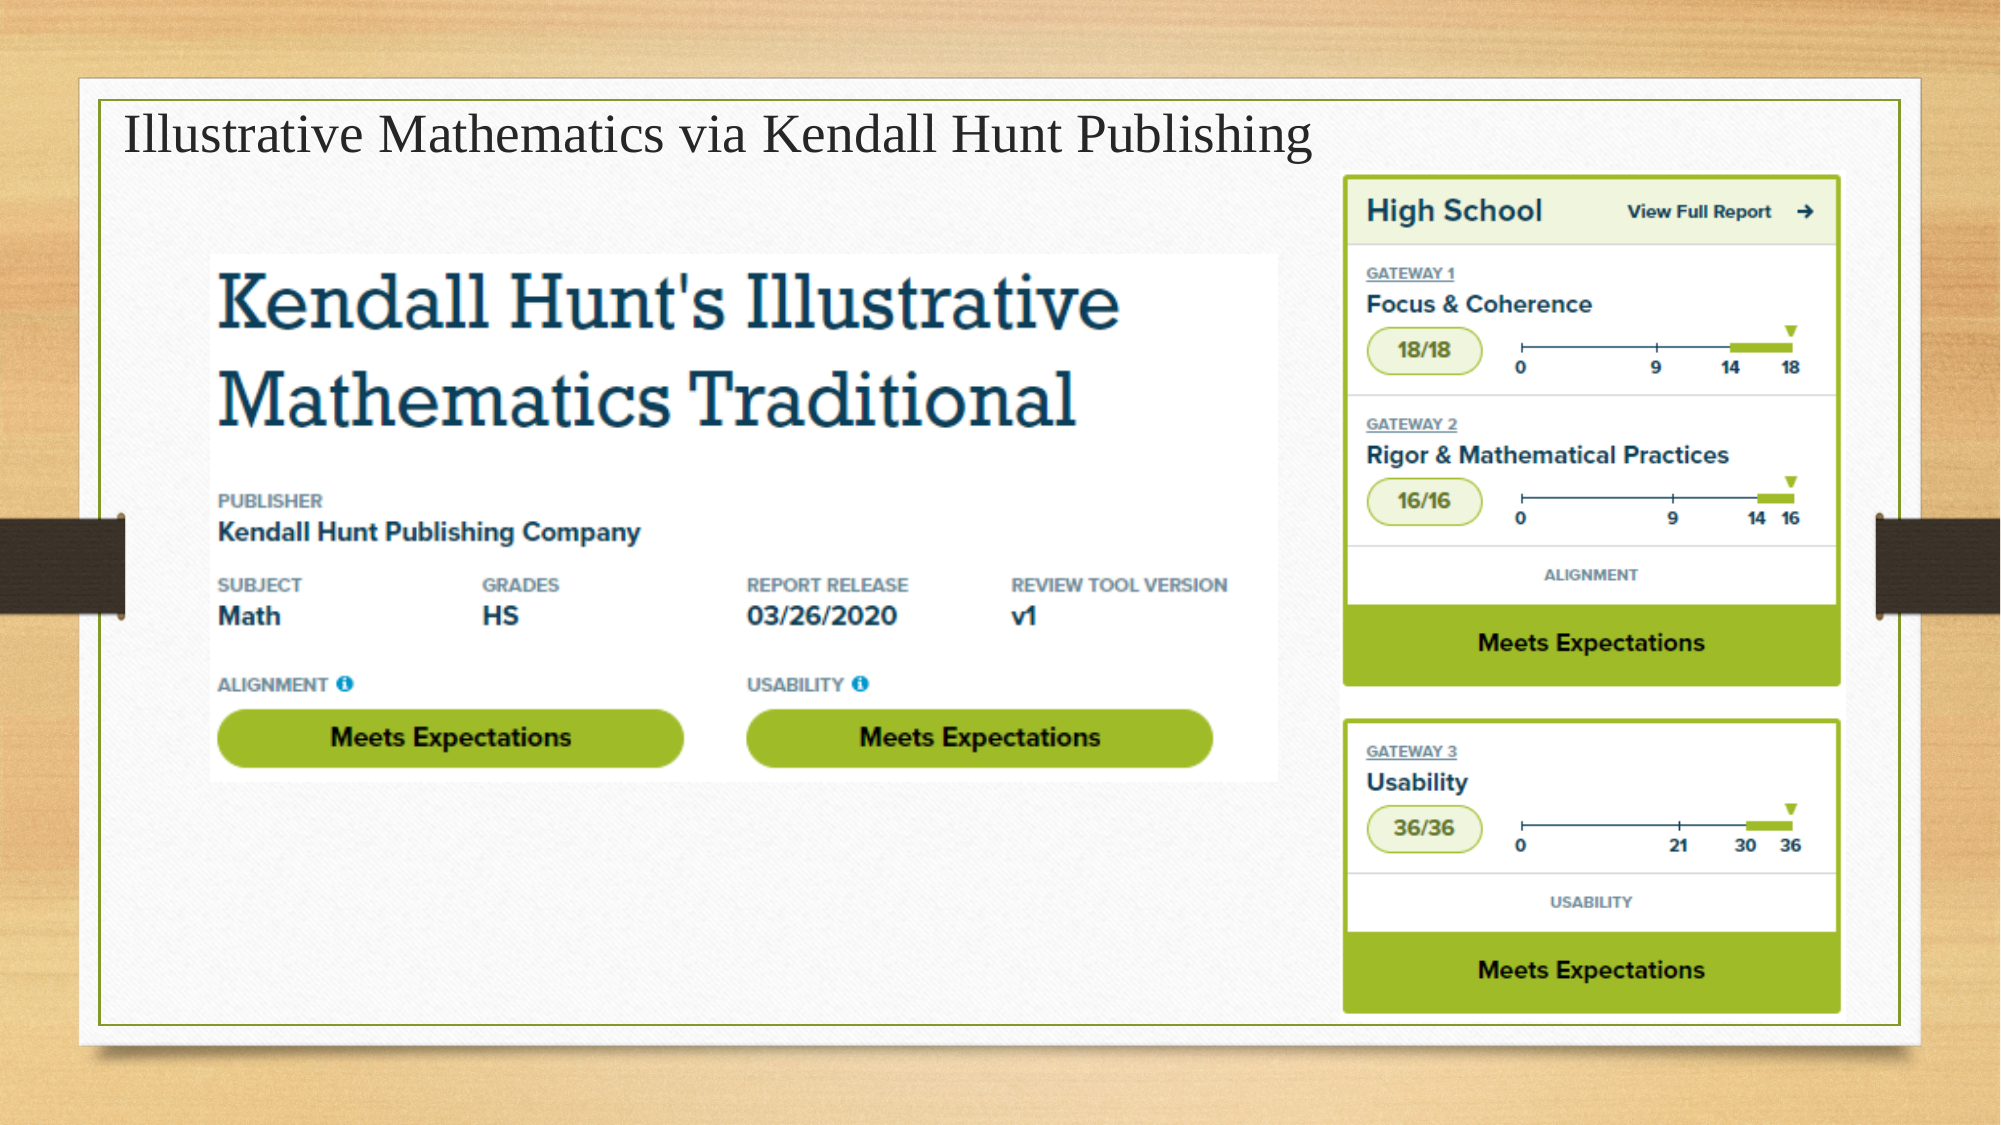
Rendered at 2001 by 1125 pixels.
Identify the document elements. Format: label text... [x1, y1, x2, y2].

picture [0, 0, 2001, 1125]
title Illustrative Mathematics via Kendall Hunt Publishing [103, 77, 1970, 186]
